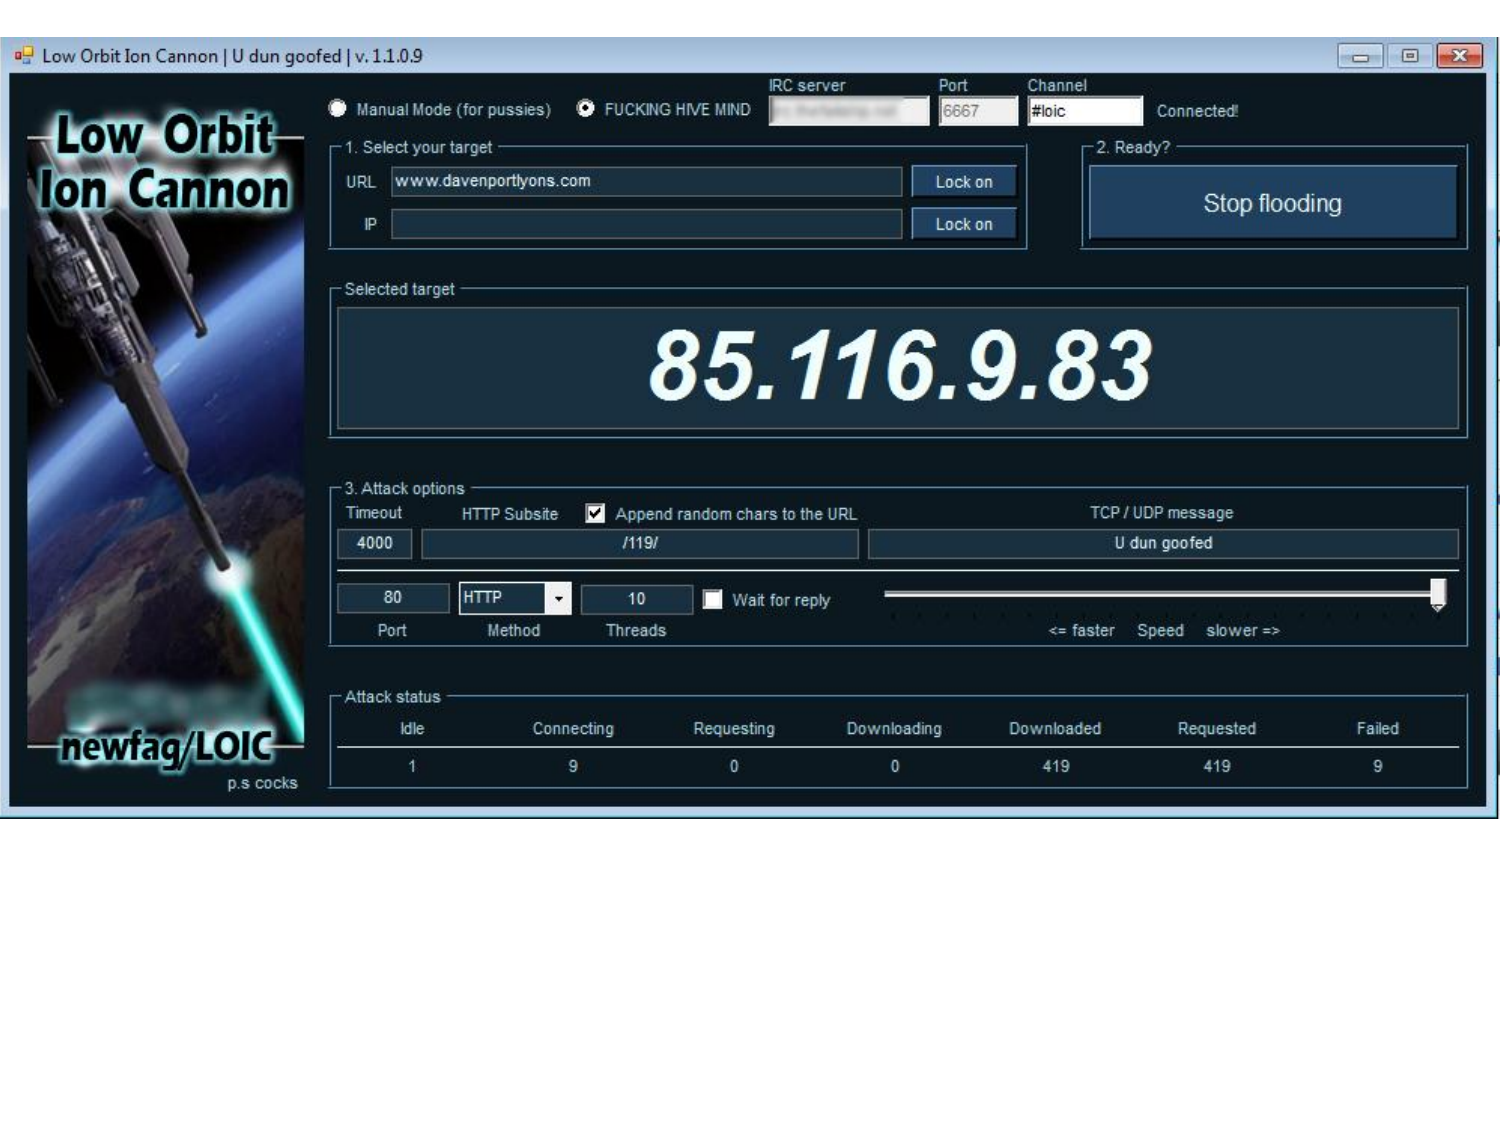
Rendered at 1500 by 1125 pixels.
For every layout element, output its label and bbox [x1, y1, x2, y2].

text_box [0, 37, 1500, 819]
